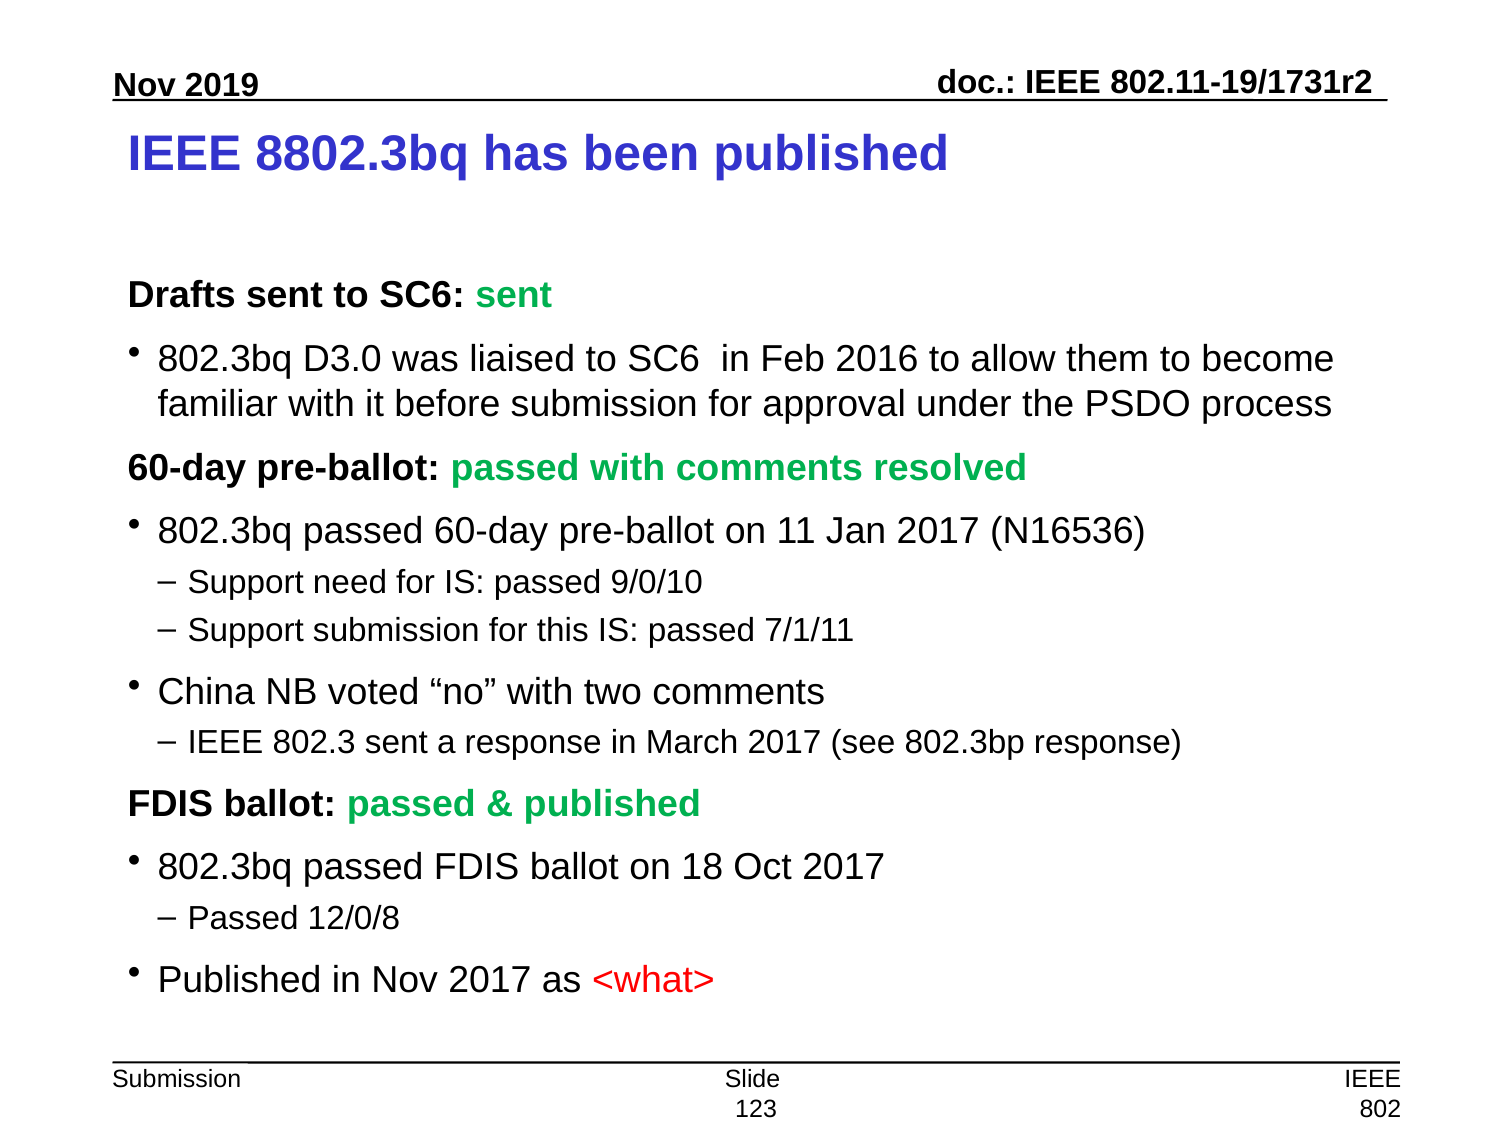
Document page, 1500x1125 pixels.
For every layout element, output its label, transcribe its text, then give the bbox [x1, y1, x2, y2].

slide_number Slide 123 [709, 1061, 803, 1093]
footer IEEE 802 [1320, 1061, 1402, 1093]
list Drafts sent to SC6: sent 802.3bq D3.0 was liaised to SC6 in Feb 2016 to allow them to become familiar with it before submission for approval under the PSDO process 60-day pre-ballot: passed with comments resolved 802.3bq passed 60-day pre-ballot on 11 Jan 2017 (N16536) Support need for IS: passed 9/0/10 Support submission for this IS: passed 7/1/11 China NB voted “no” with two comments IEEE 802.3 sent a response in March 2017 (see 802.3bp response) FDIS ballot: passed & published 802.3bq passed FDIS ballot on 18 Oct 2017 Passed 12/0/8 Published in Nov 2017 as <what> [112, 262, 1388, 938]
title IEEE 8802.3bq has been published [112, 112, 1388, 262]
